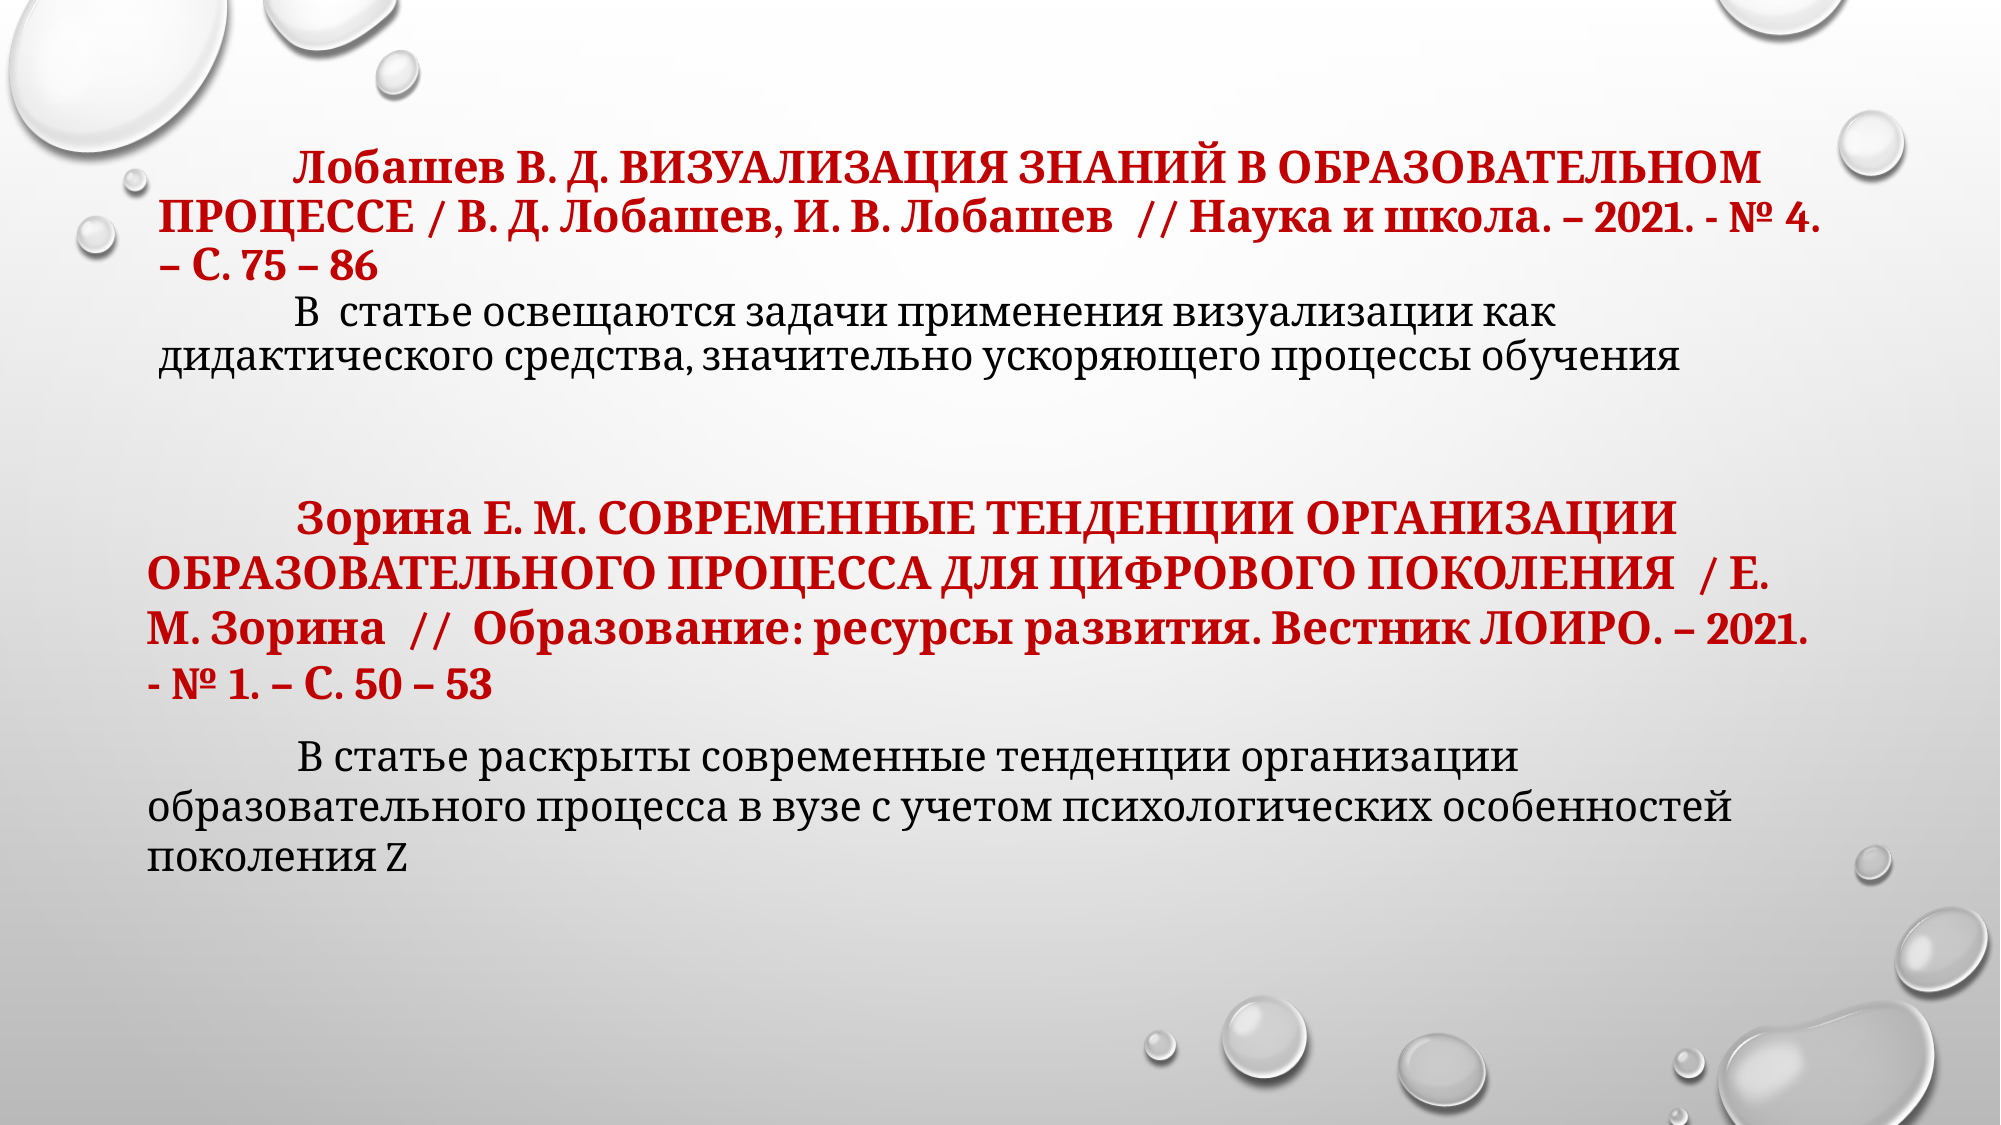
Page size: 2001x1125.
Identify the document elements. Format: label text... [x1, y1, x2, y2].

list Зорина Е. М. СОВРЕМЕННЫЕ ТЕНДЕНЦИИ ОРГАНИЗАЦИИ ОБРАЗОВАТЕЛЬНОГО ПРОЦЕССА ДЛЯ ЦИФРОВОГО ПОКОЛЕНИЯ / Е. М. Зорина // Образование: ресурсы развития. Вестник ЛОИРО. – 2021. - № 1. – С. 50 – 53 В статье раскрыты современные тенденции организации образовательного процесса в вузе с учетом психологических особенностей поколения Z [131, 481, 1832, 1043]
picture [0, 0, 2000, 1125]
title Лобашев В. Д. ВИЗУАЛИЗАЦИЯ ЗНАНИЙ В ОБРАЗОВАТЕЛЬНОМ ПРОЦЕССЕ / В. Д. Лобашев, И. В. Лобашев // Наука и школа. – 2021. - № 4. – С. 75 – 86 В статье освещаются задачи применения визуализации как дидактического средства, значительно ускоряющего процессы обучения [143, 135, 1844, 438]
